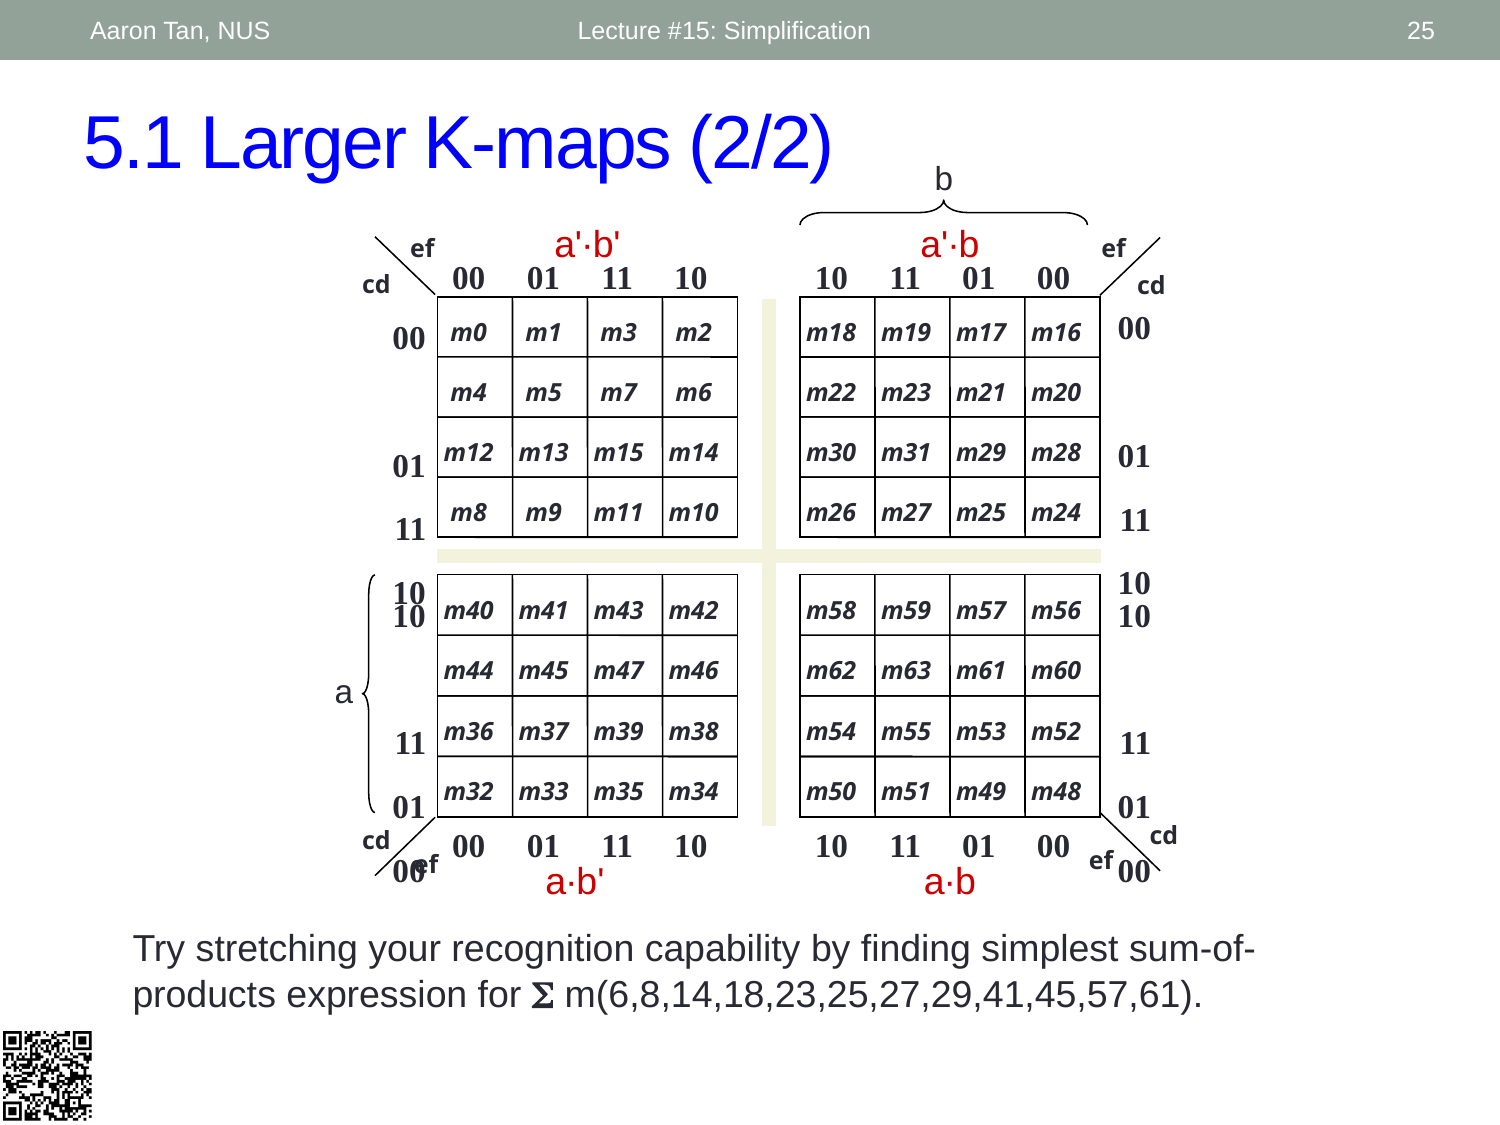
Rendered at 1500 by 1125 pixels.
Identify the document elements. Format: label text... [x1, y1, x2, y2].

slide_number 25 [1308, 3, 1450, 57]
footer Lecture #15: Simplification [562, 3, 1238, 57]
title 5.1 Larger K-maps (2/2) [68, 86, 1429, 192]
picture [0, 1028, 95, 1124]
slide_number Aaron Tan, NUS [75, 3, 550, 57]
text_box Try stretching your recognition capability by finding simplest sum-of-products expression for S m(6,8,14,18,23,25,27,29,41,45,57,61). [87, 912, 1400, 1054]
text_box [312, 149, 1203, 898]
